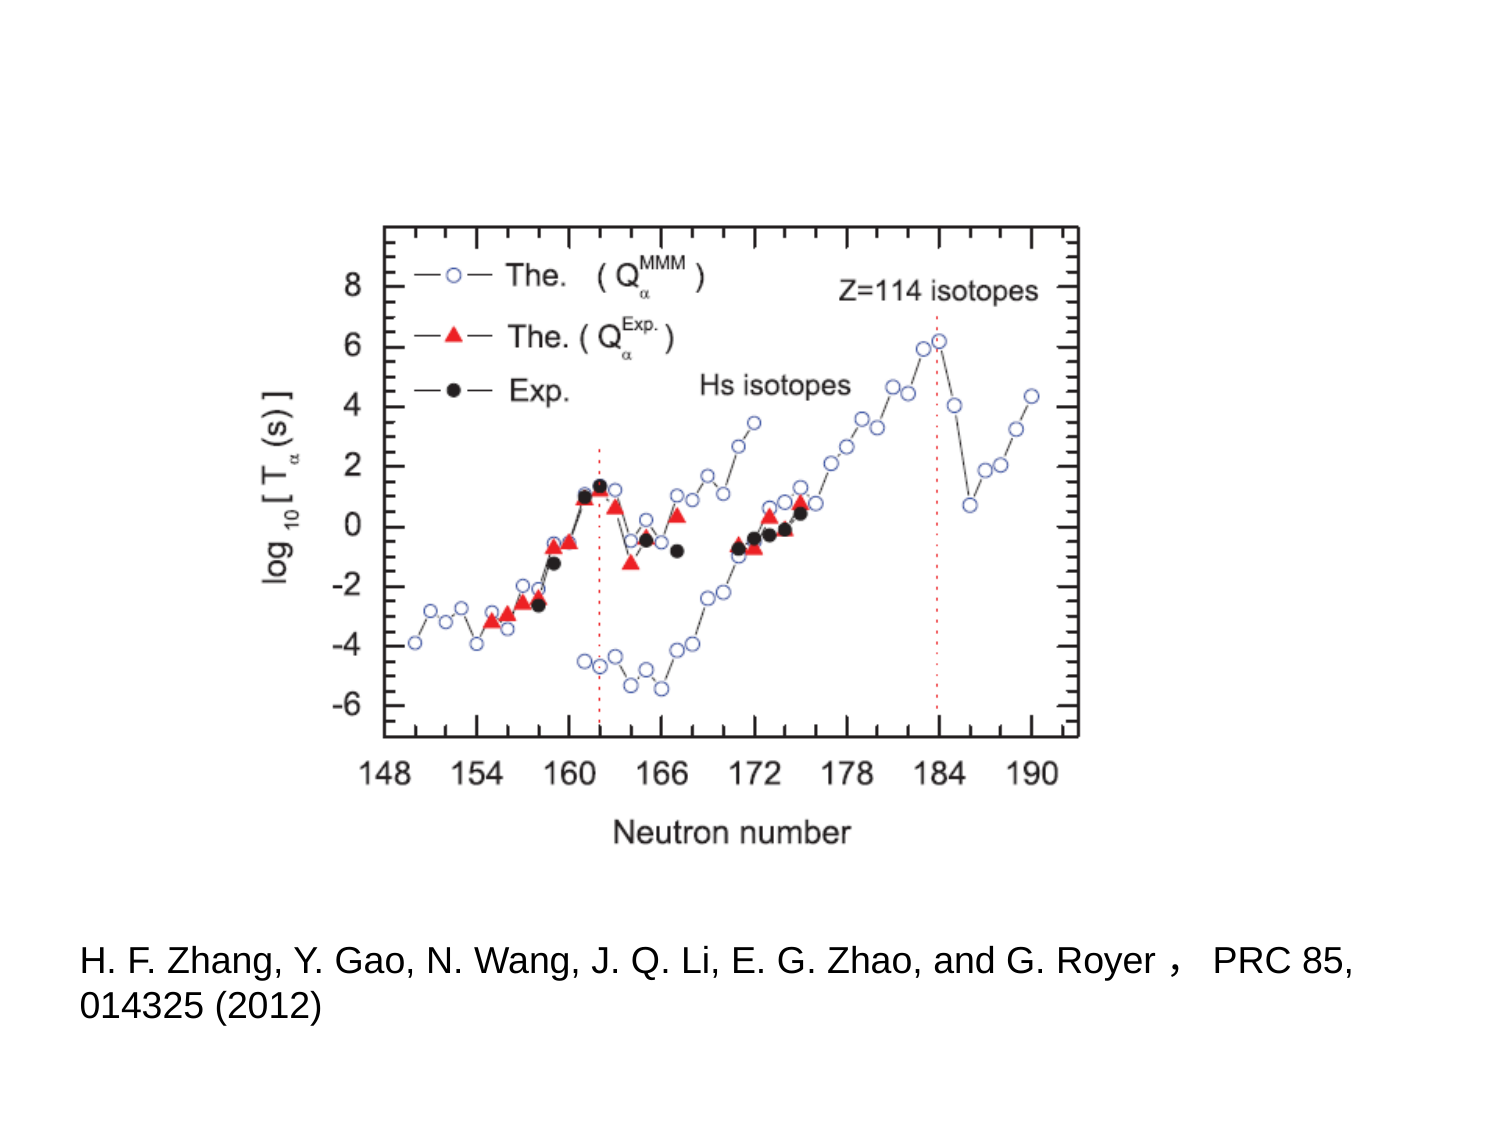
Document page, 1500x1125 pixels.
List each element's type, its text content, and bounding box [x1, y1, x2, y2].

text_box H. F. Zhang, Y. Gao, N. Wang, J. Q. Li, E. G. Zhao, and G. Royer，PRC 85, 014325 (2012) [64, 928, 1447, 1034]
picture [230, 196, 1135, 867]
